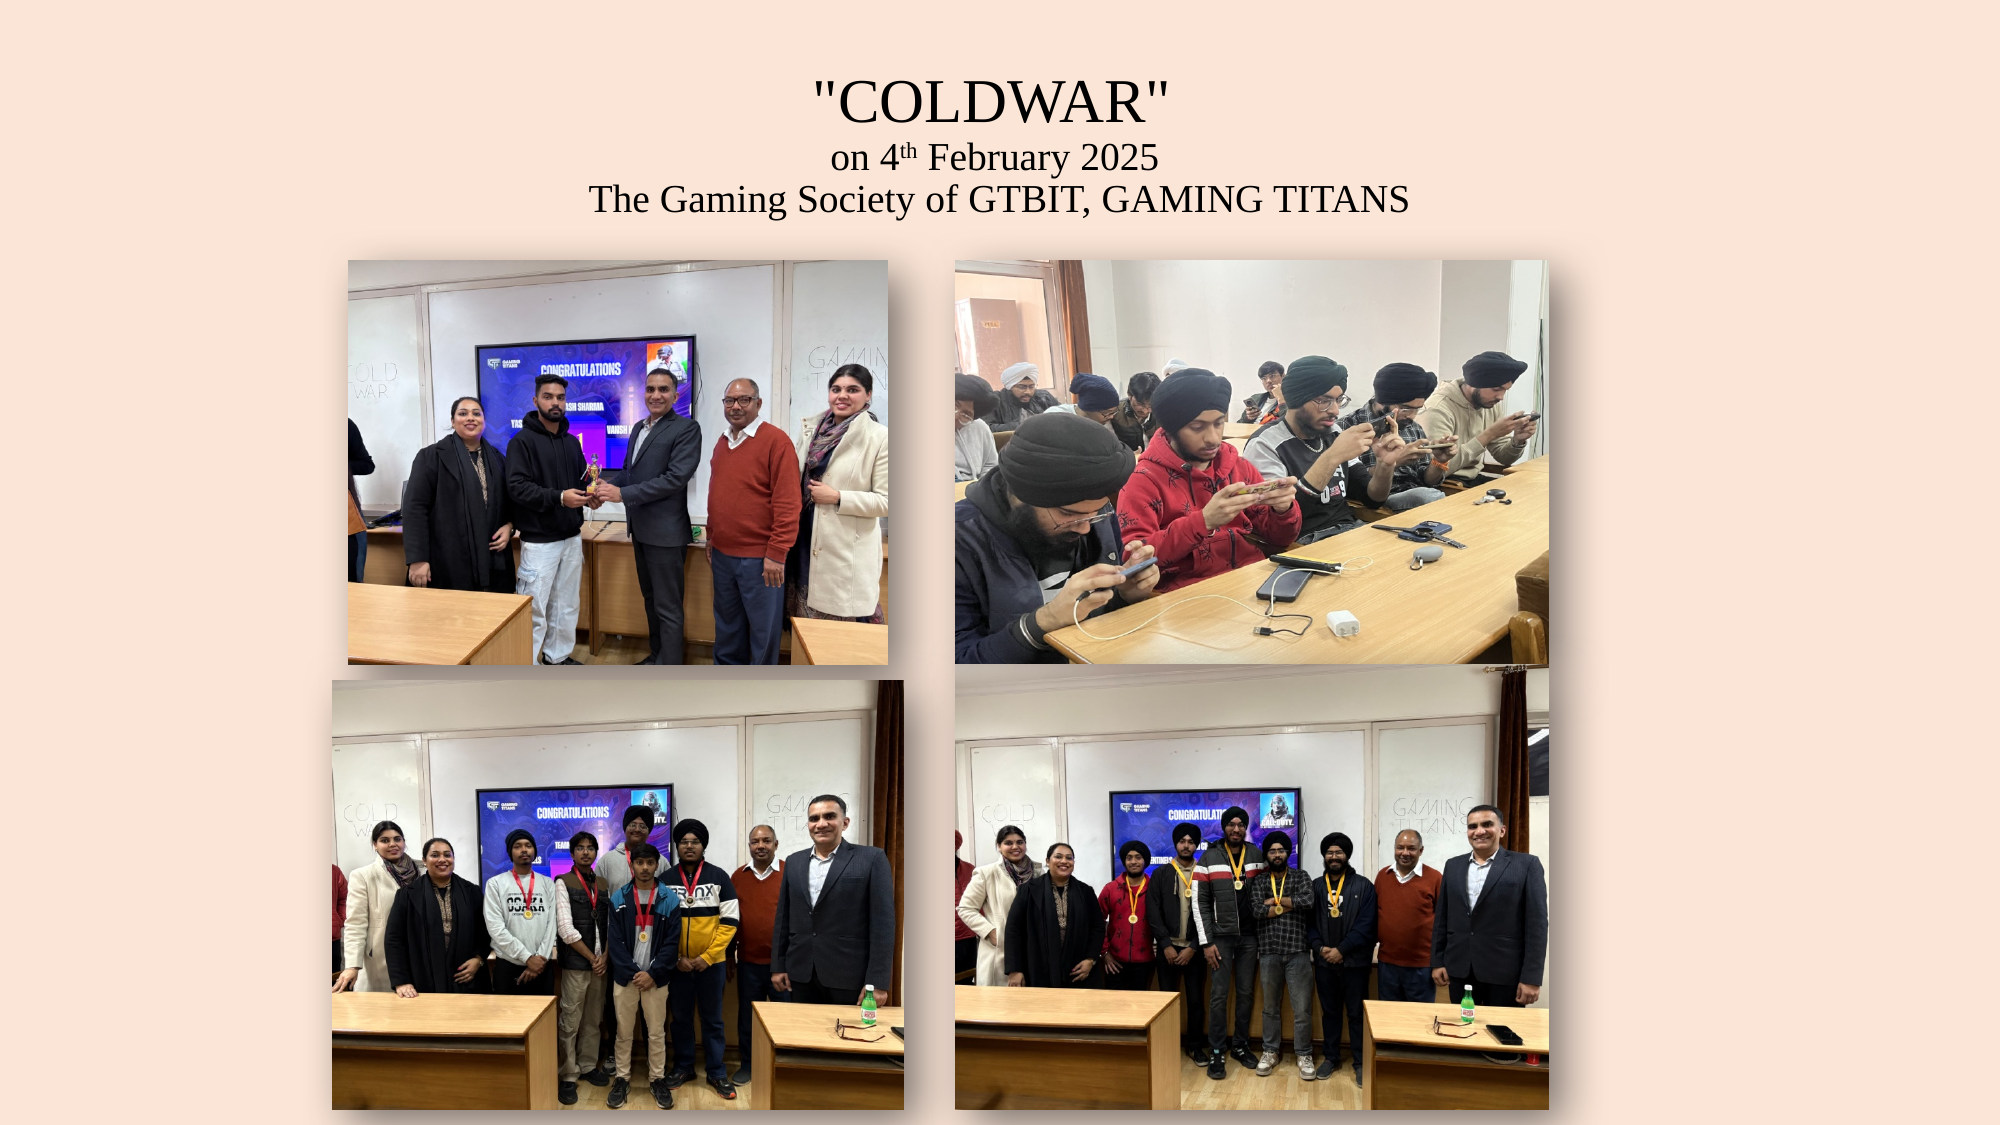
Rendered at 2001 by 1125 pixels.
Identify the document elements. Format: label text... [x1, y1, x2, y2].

picture [332, 680, 904, 1110]
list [955, 260, 1549, 664]
picture [955, 664, 1549, 1110]
picture [348, 260, 888, 665]
title "COLDWAR" on 4th February 2025 The Gaming Society of GTBIT, GAMING TITANS [137, 59, 1863, 278]
